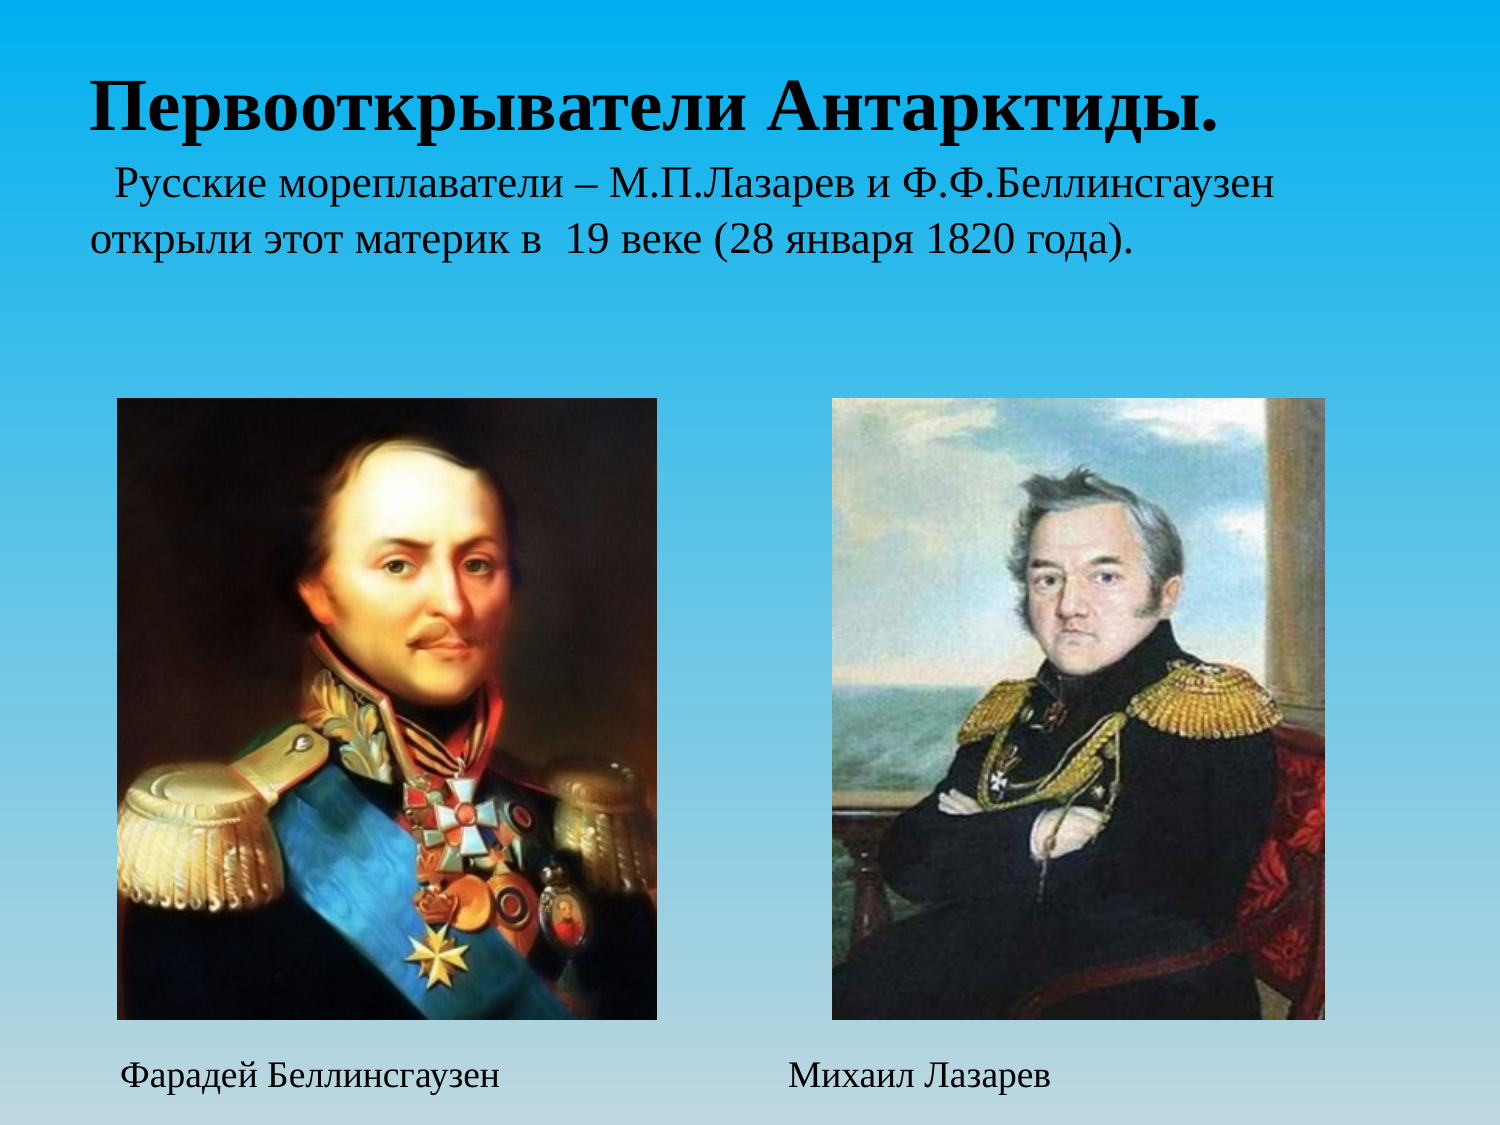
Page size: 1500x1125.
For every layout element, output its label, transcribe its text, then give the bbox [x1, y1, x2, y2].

text_box Михаил Лазарев [773, 1042, 1383, 1103]
text_box Фарадей Беллинсгаузен [105, 1042, 703, 1103]
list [831, 398, 1325, 1020]
title Первооткрыватели Антарктиды. Русские мореплаватели – М.П.Лазарев и Ф.Ф.Беллинсгаузен открыли этот материк в 19 веке (28 января 1820 года). [75, 46, 1425, 270]
picture [116, 398, 657, 1020]
